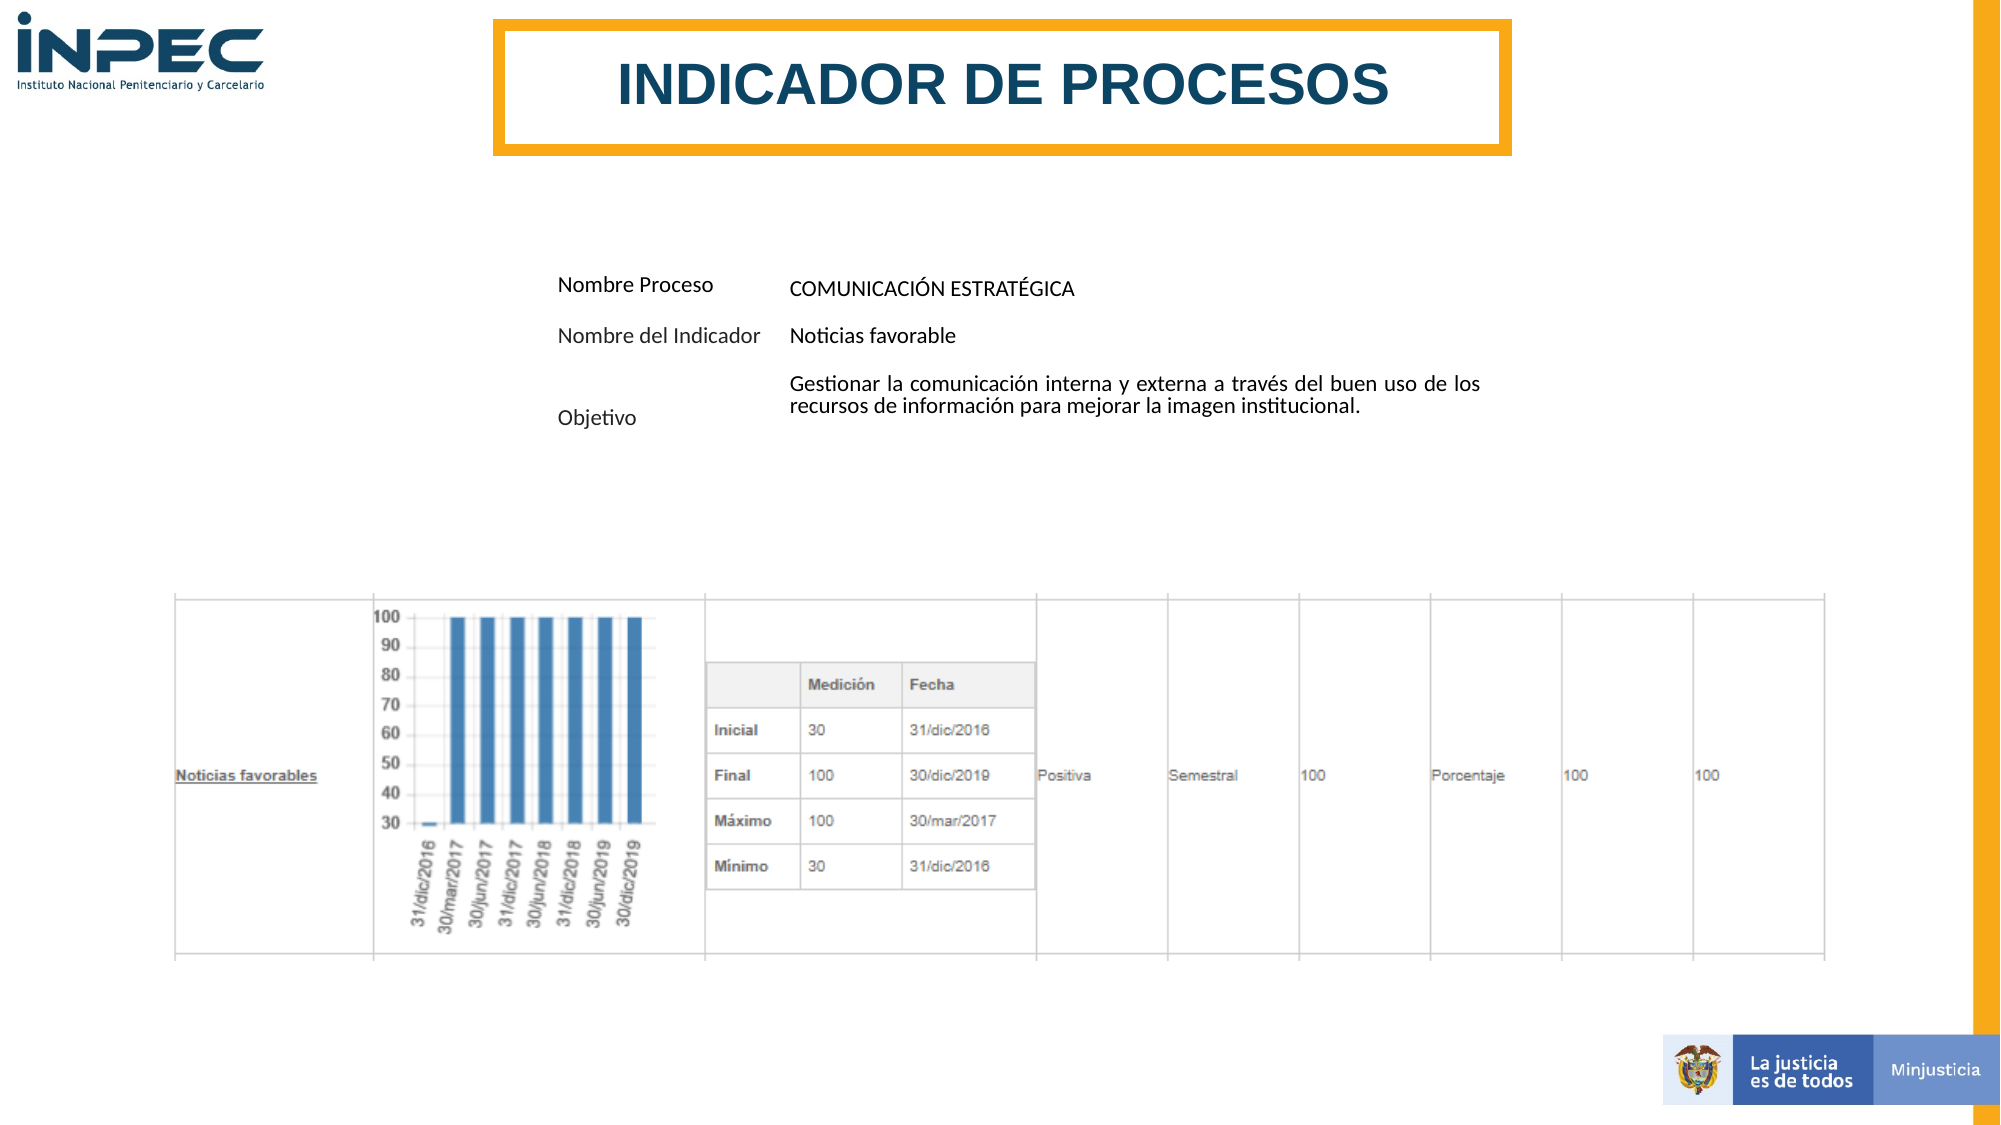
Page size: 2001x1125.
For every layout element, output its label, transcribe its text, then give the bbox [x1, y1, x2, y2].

table_cell Noticias favorable [788, 302, 1483, 372]
text_box INDICADOR DE PROCESOS [504, 46, 1503, 129]
table_cell Gestionar la comunicación interna y externa a través del buen uso de los recursos de información para mejorar la imagen institucional. [788, 372, 1483, 466]
table_header COMUNICACIÓN ESTRATÉGICA [788, 271, 1483, 302]
picture [0, 0, 2000, 1125]
table_cell Nombre del Indicador [556, 302, 788, 372]
table_cell Objetivo [556, 372, 788, 466]
table_header Nombre Proceso [556, 271, 788, 302]
